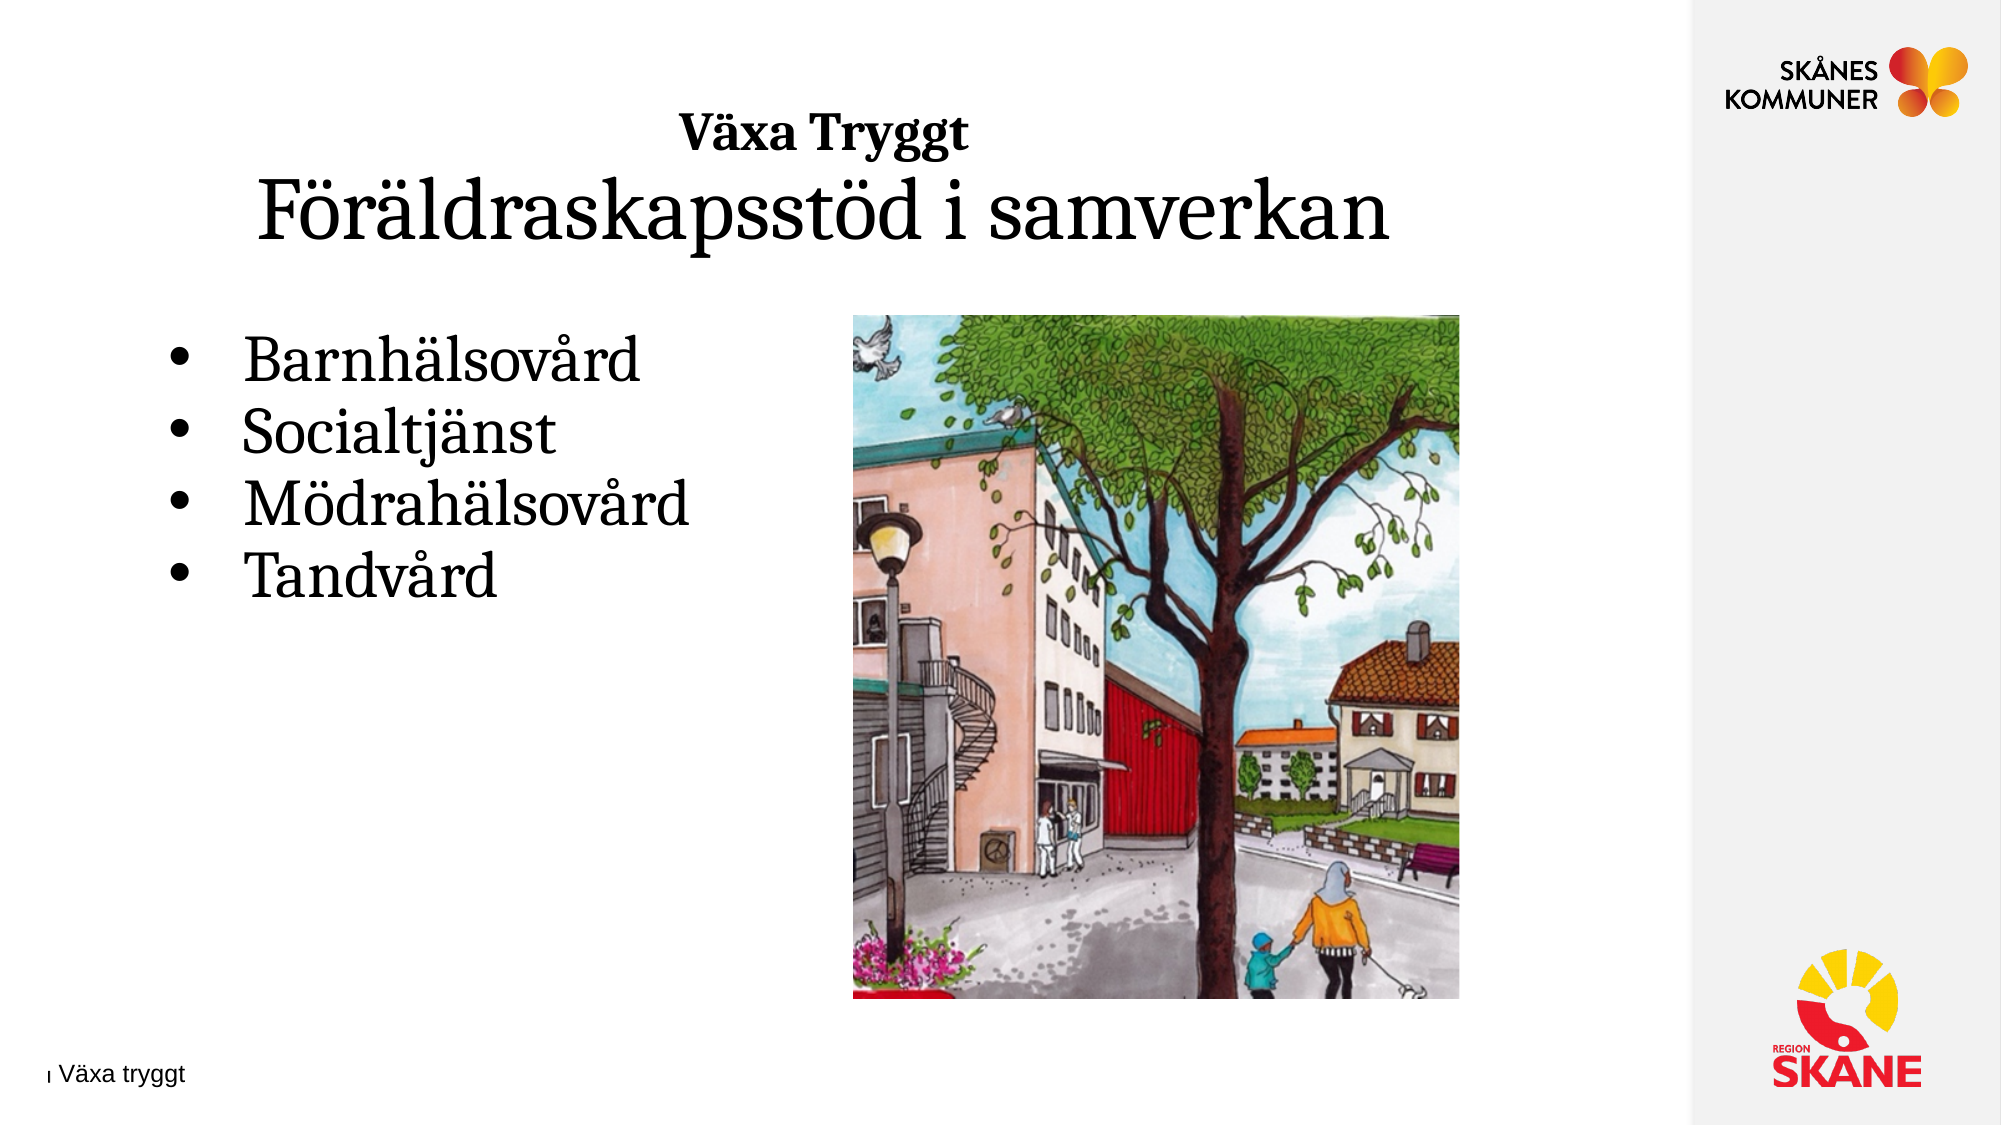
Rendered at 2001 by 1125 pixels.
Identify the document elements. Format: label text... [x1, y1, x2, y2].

picture [852, 315, 1460, 999]
list Barnhälsovård Socialtjänst Mödrahälsovård Tandvård [153, 315, 761, 1000]
title Växa Tryggt Föräldraskapsstöd i samverkan [189, 95, 1460, 268]
picture [1726, 47, 1968, 117]
